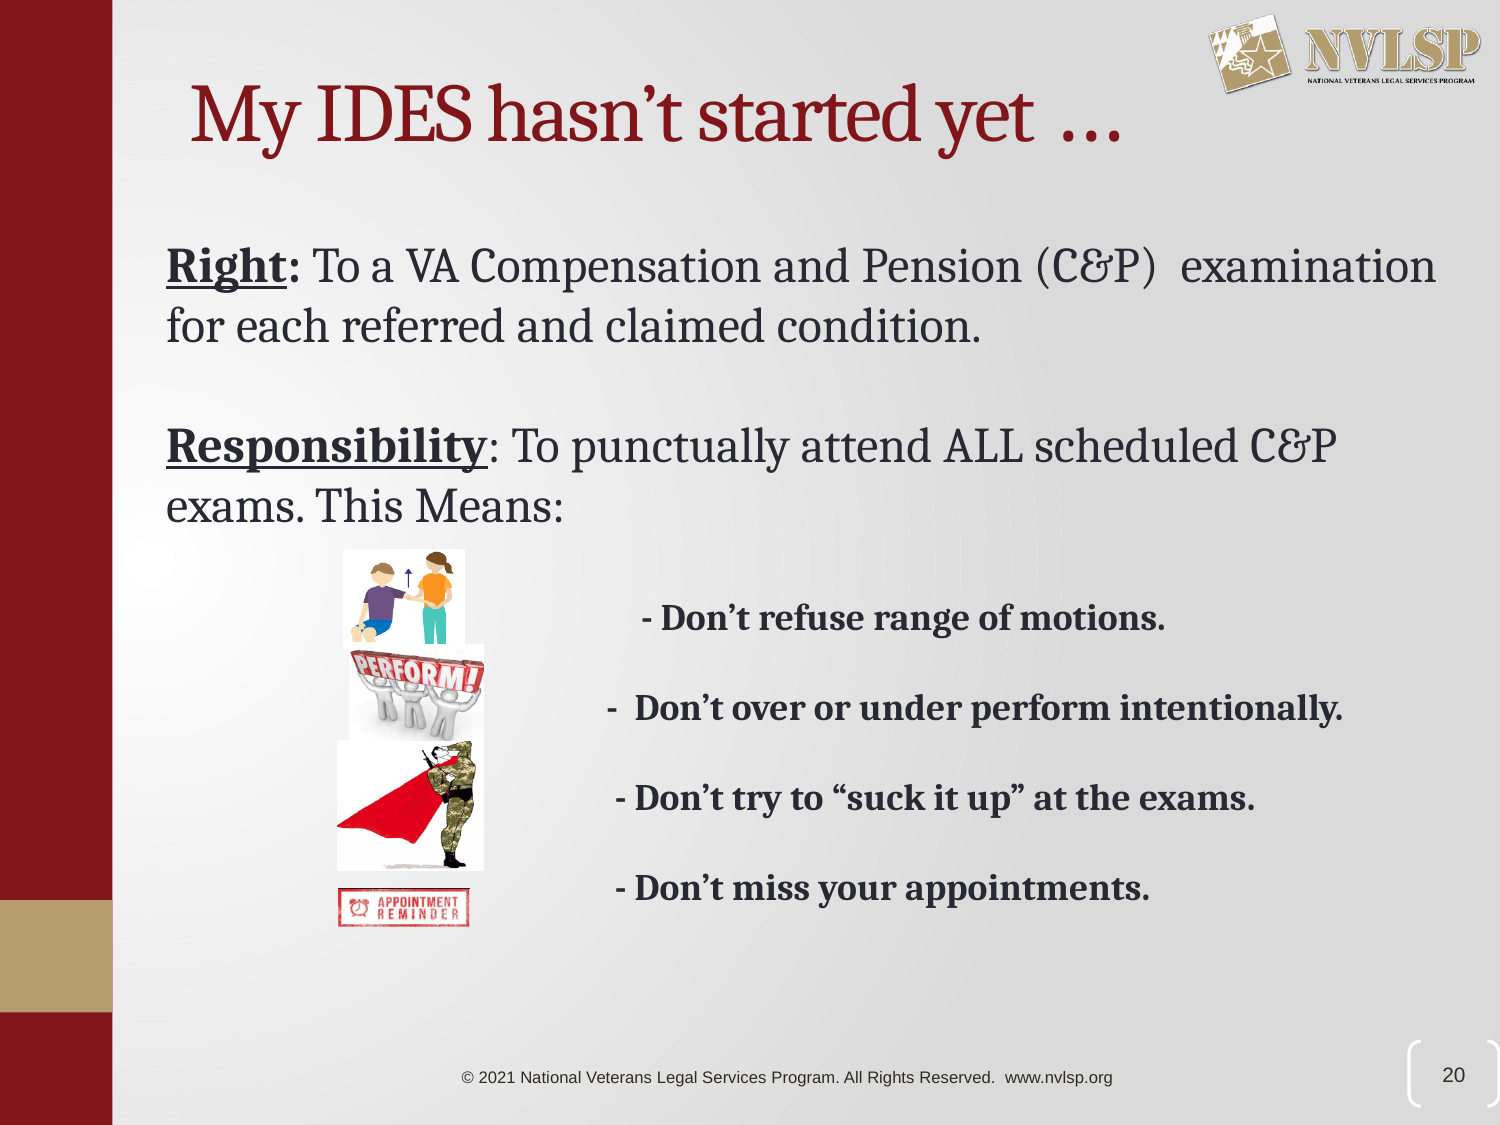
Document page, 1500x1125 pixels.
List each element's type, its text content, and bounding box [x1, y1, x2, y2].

footer © 2021 National Veterans Legal Services Program. All Rights Reserved. www.nvlsp.org [156, 1059, 1420, 1110]
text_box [336, 549, 484, 928]
list Right: To a VA Compensation and Pension (C&P) examination for each referred and claimed condition. Responsibility: To punctually attend ALL scheduled C&P exams. This Means: - Don’t refuse range of motions. - Don’t over or under perform intentionally. - Don’t try to “suck it up” at the exams. - Don’t miss your appointments. [125, 224, 1463, 1013]
picture [1206, 10, 1485, 96]
slide_number 20 [1407, 1039, 1500, 1108]
title My IDES hasn’t started yet … [125, 10, 1206, 197]
